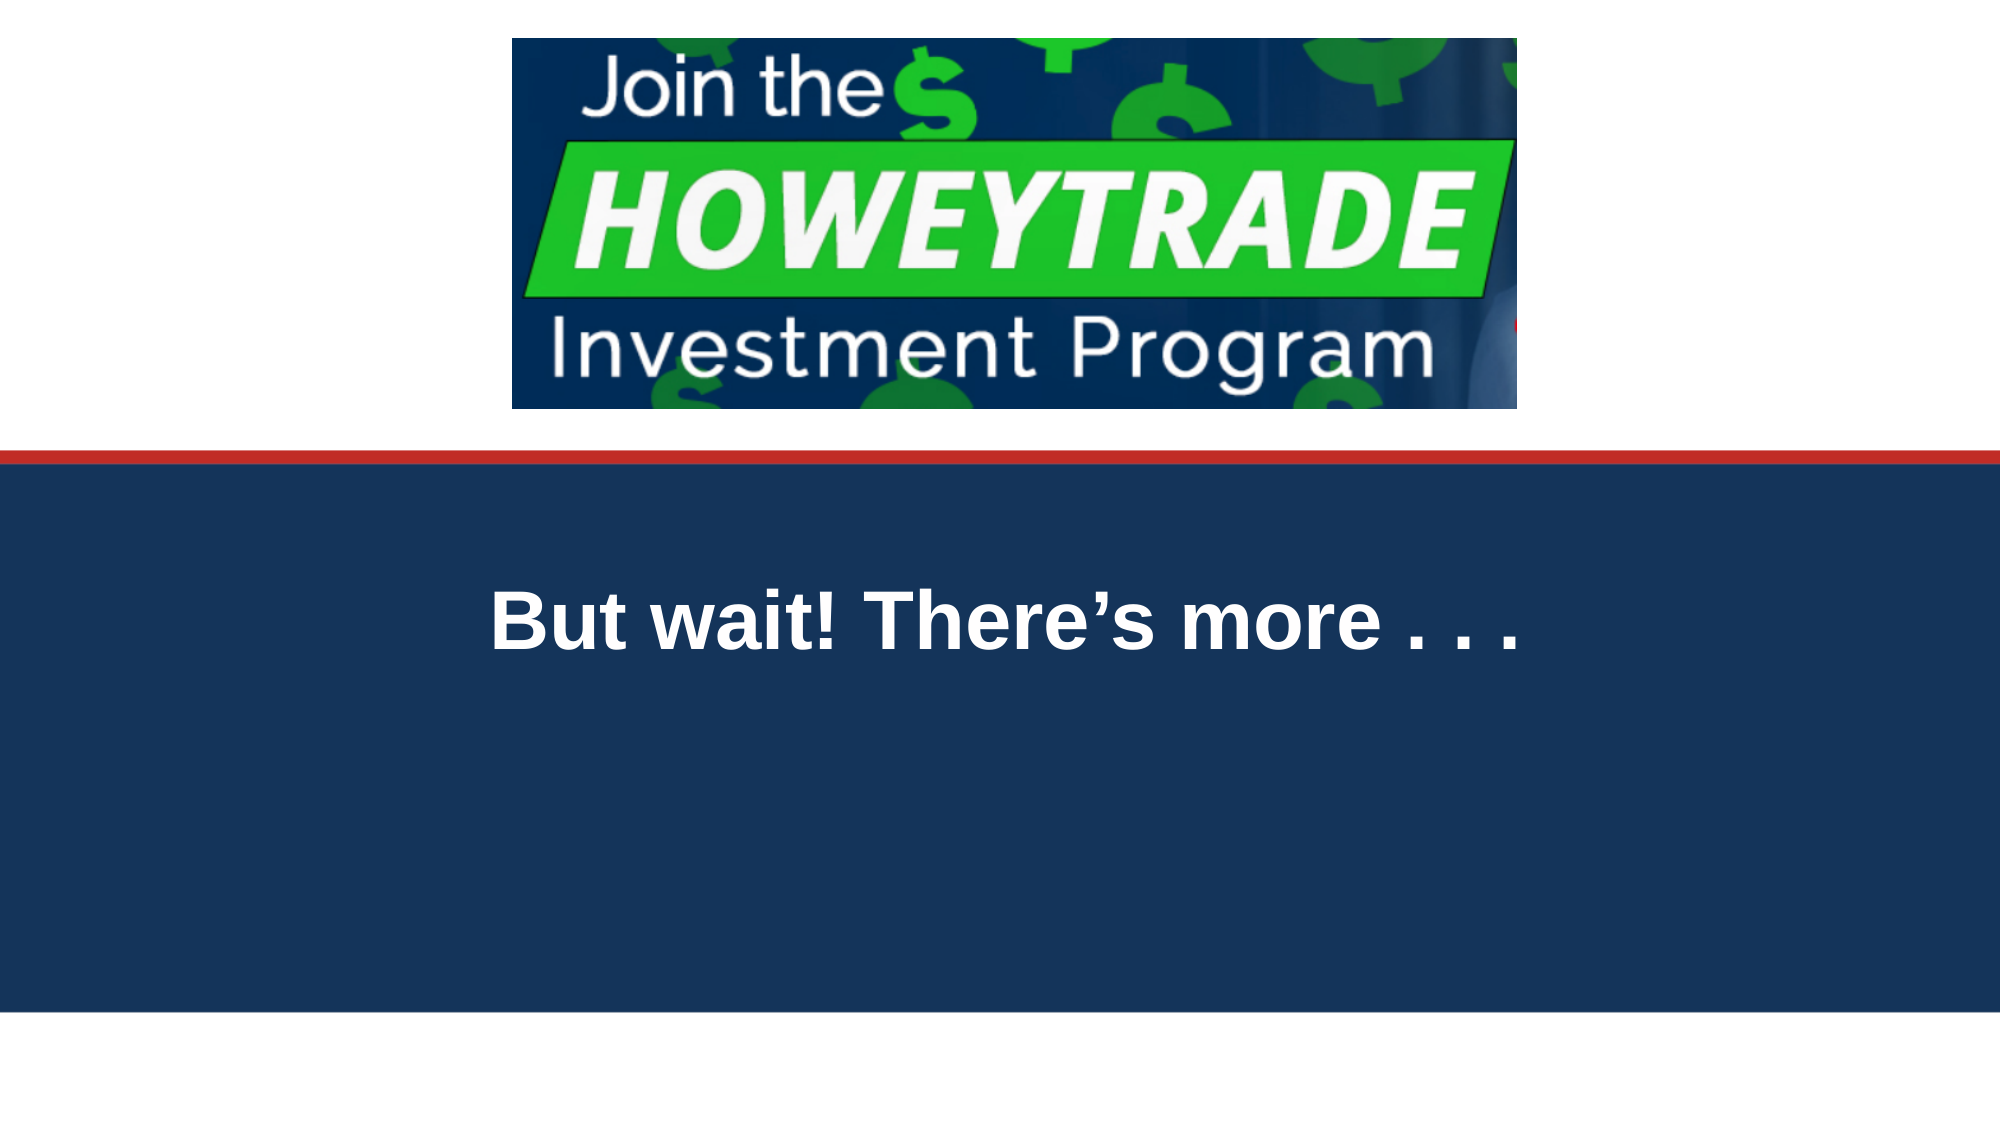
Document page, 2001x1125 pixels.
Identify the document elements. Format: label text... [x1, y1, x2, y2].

title But wait! There’s more . . . [62, 566, 1950, 675]
picture [0, 0, 2000, 1125]
